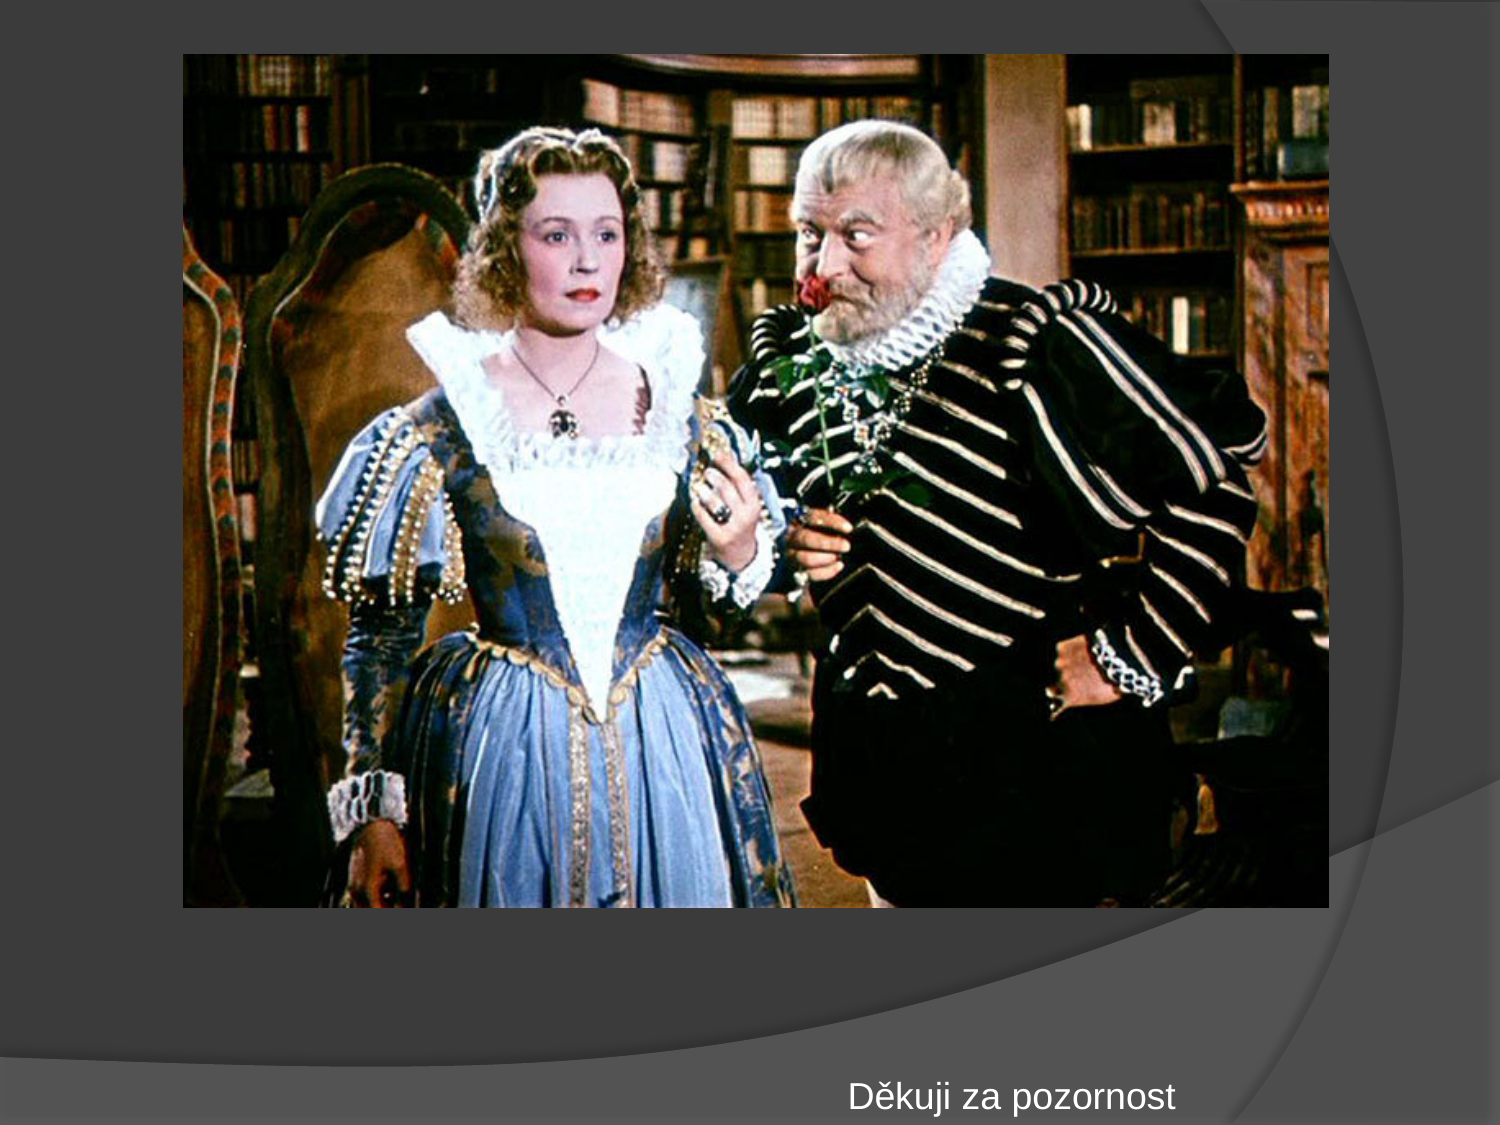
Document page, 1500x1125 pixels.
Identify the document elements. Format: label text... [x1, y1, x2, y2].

picture [182, 54, 1329, 908]
text_box Děkuji za pozornost [832, 1064, 1459, 1125]
